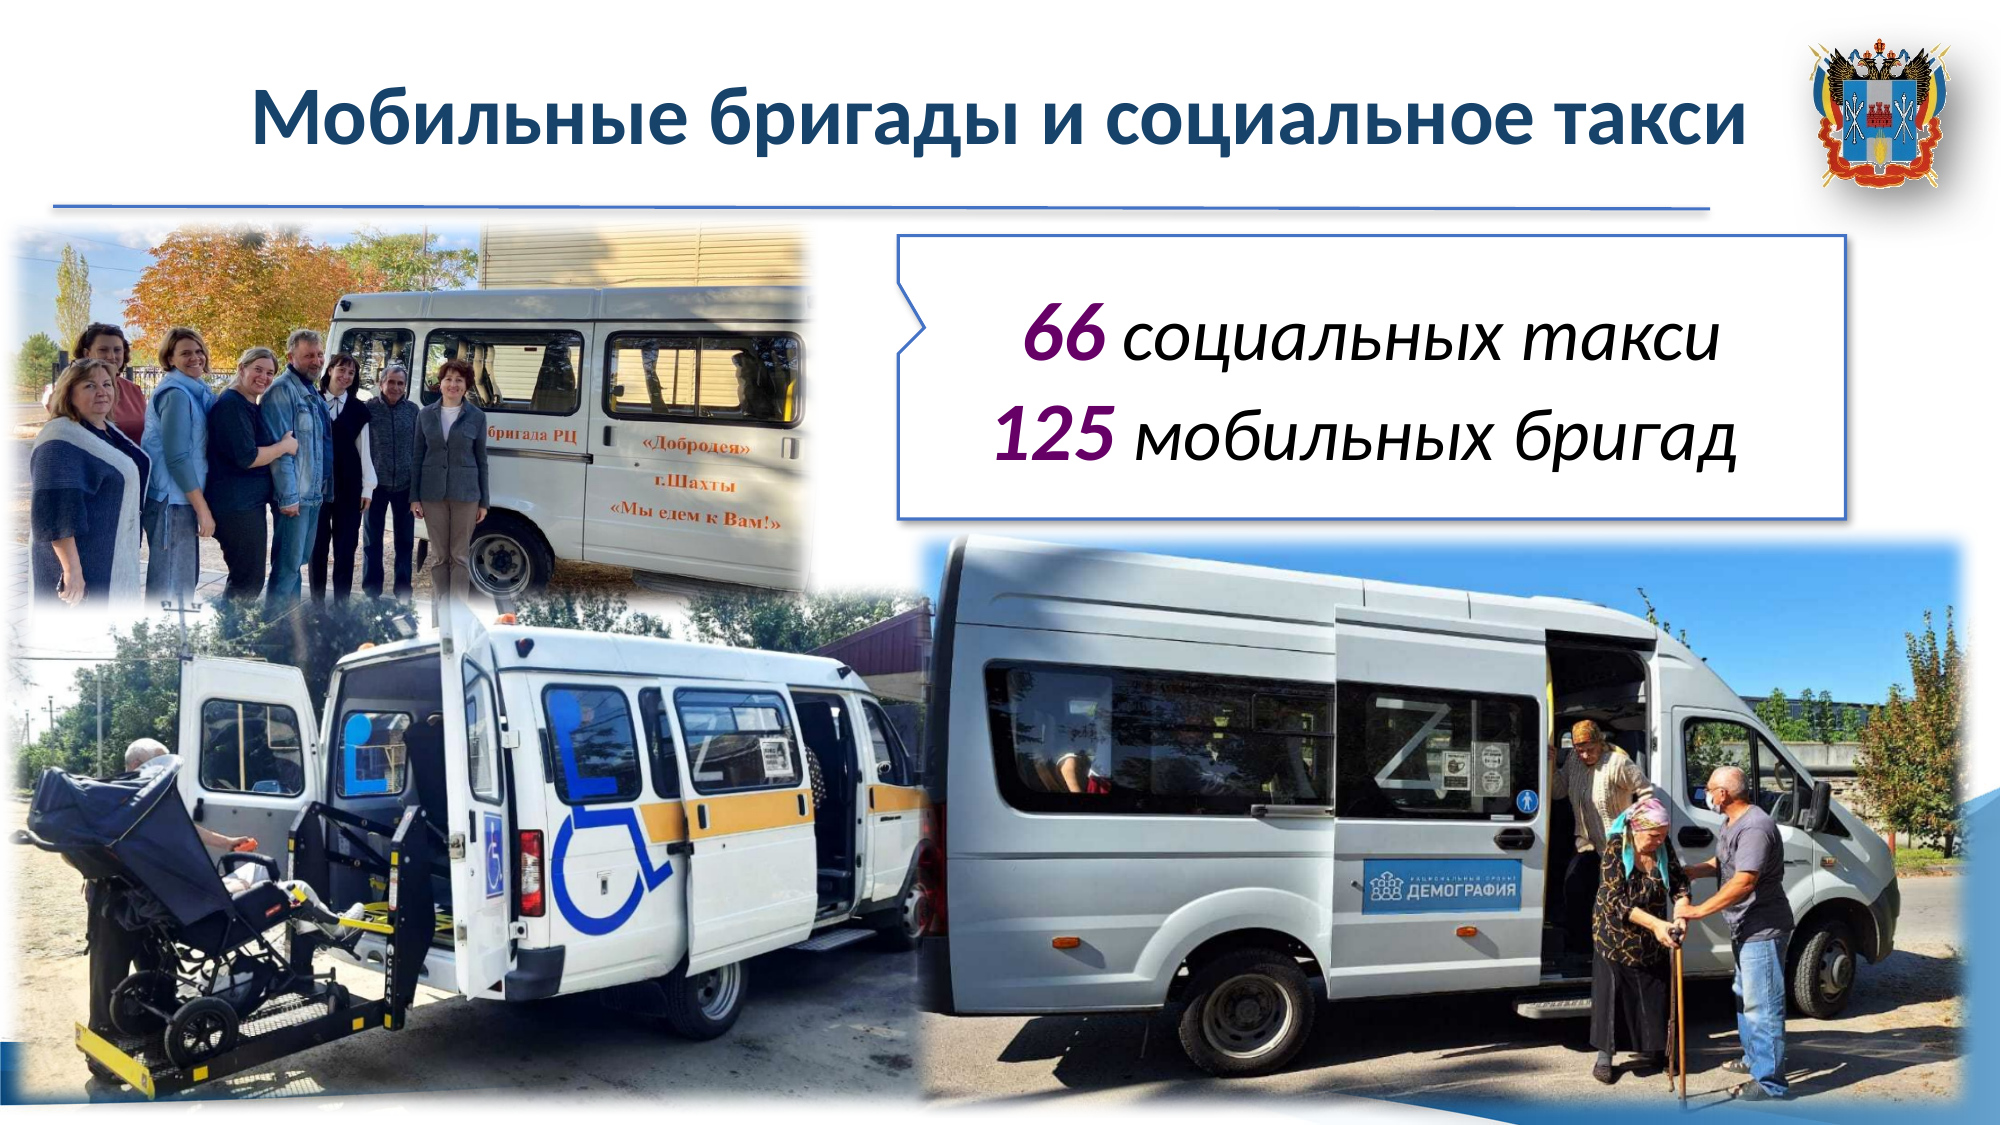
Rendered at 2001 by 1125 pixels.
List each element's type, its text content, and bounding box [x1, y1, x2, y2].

text_box 66 социальных такси 125 мобильных бригад [897, 234, 1847, 521]
picture [0, 0, 2000, 1125]
title Мобильные бригады и социальное такси [137, 59, 1863, 176]
